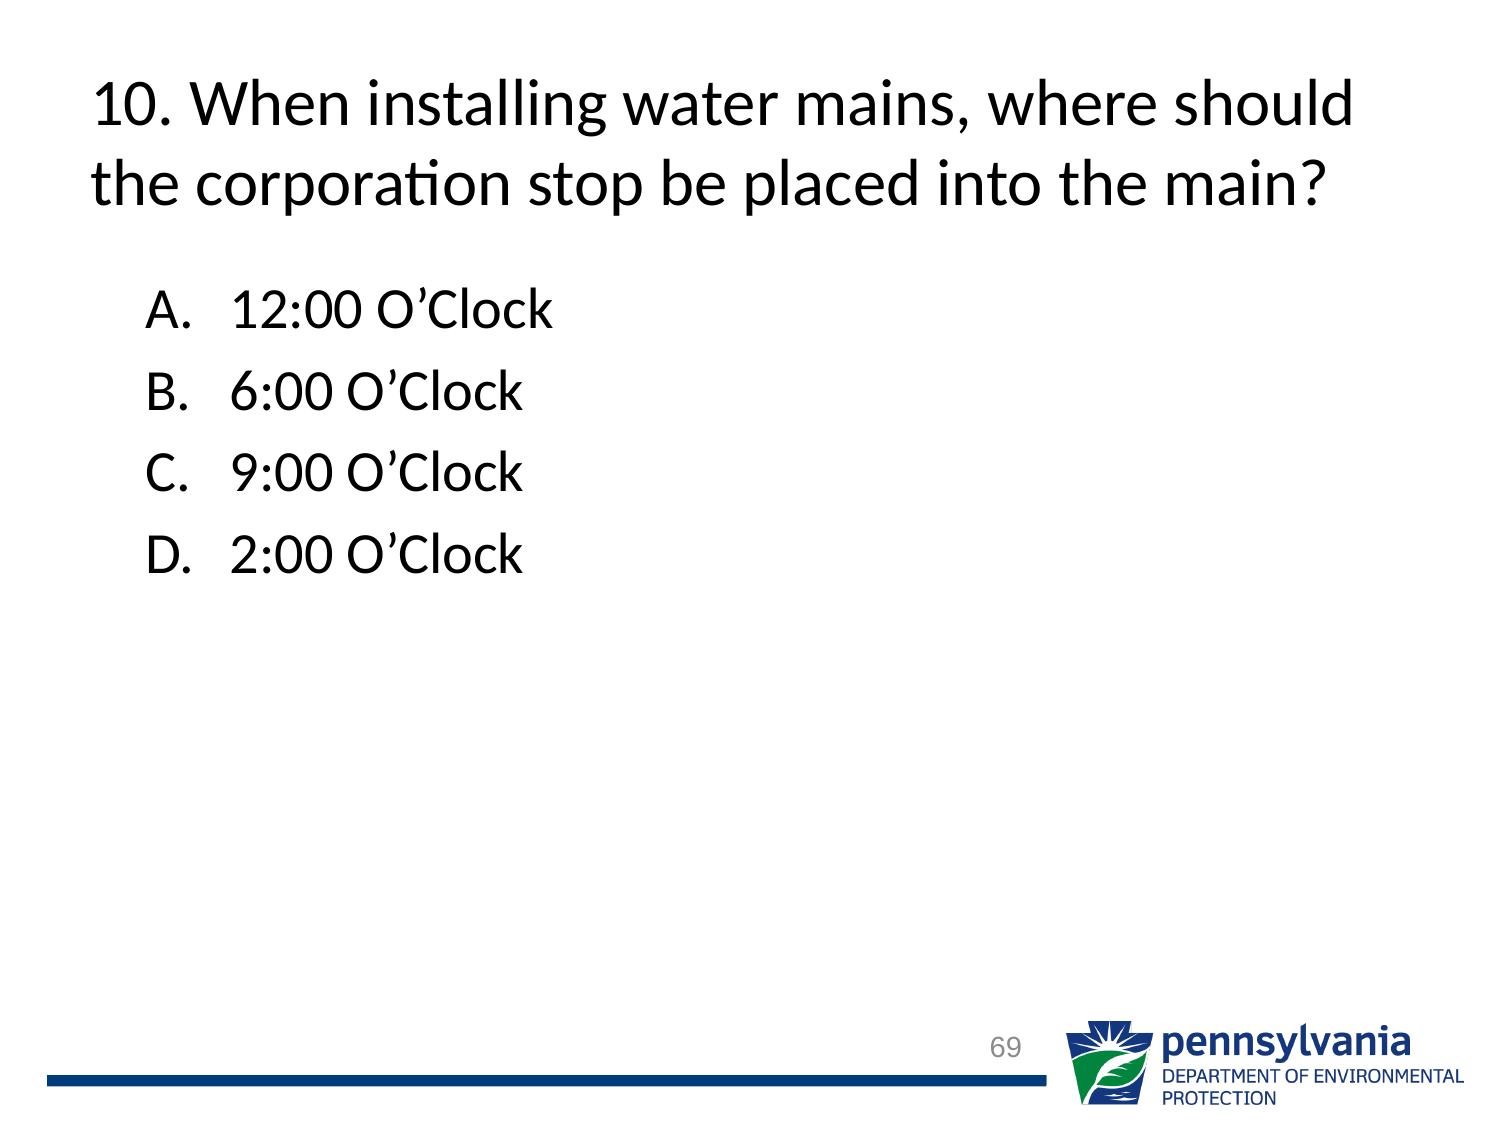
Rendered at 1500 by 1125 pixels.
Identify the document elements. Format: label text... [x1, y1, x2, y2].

slide_number 69 [686, 1015, 1037, 1076]
list 12:00 O’Clock 6:00 O’Clock 9:00 O’Clock 2:00 O’Clock [75, 262, 1425, 1005]
picture [1066, 1021, 1464, 1105]
title 10. When installing water mains, where should the corporation stop be placed into the main? [75, 45, 1425, 233]
